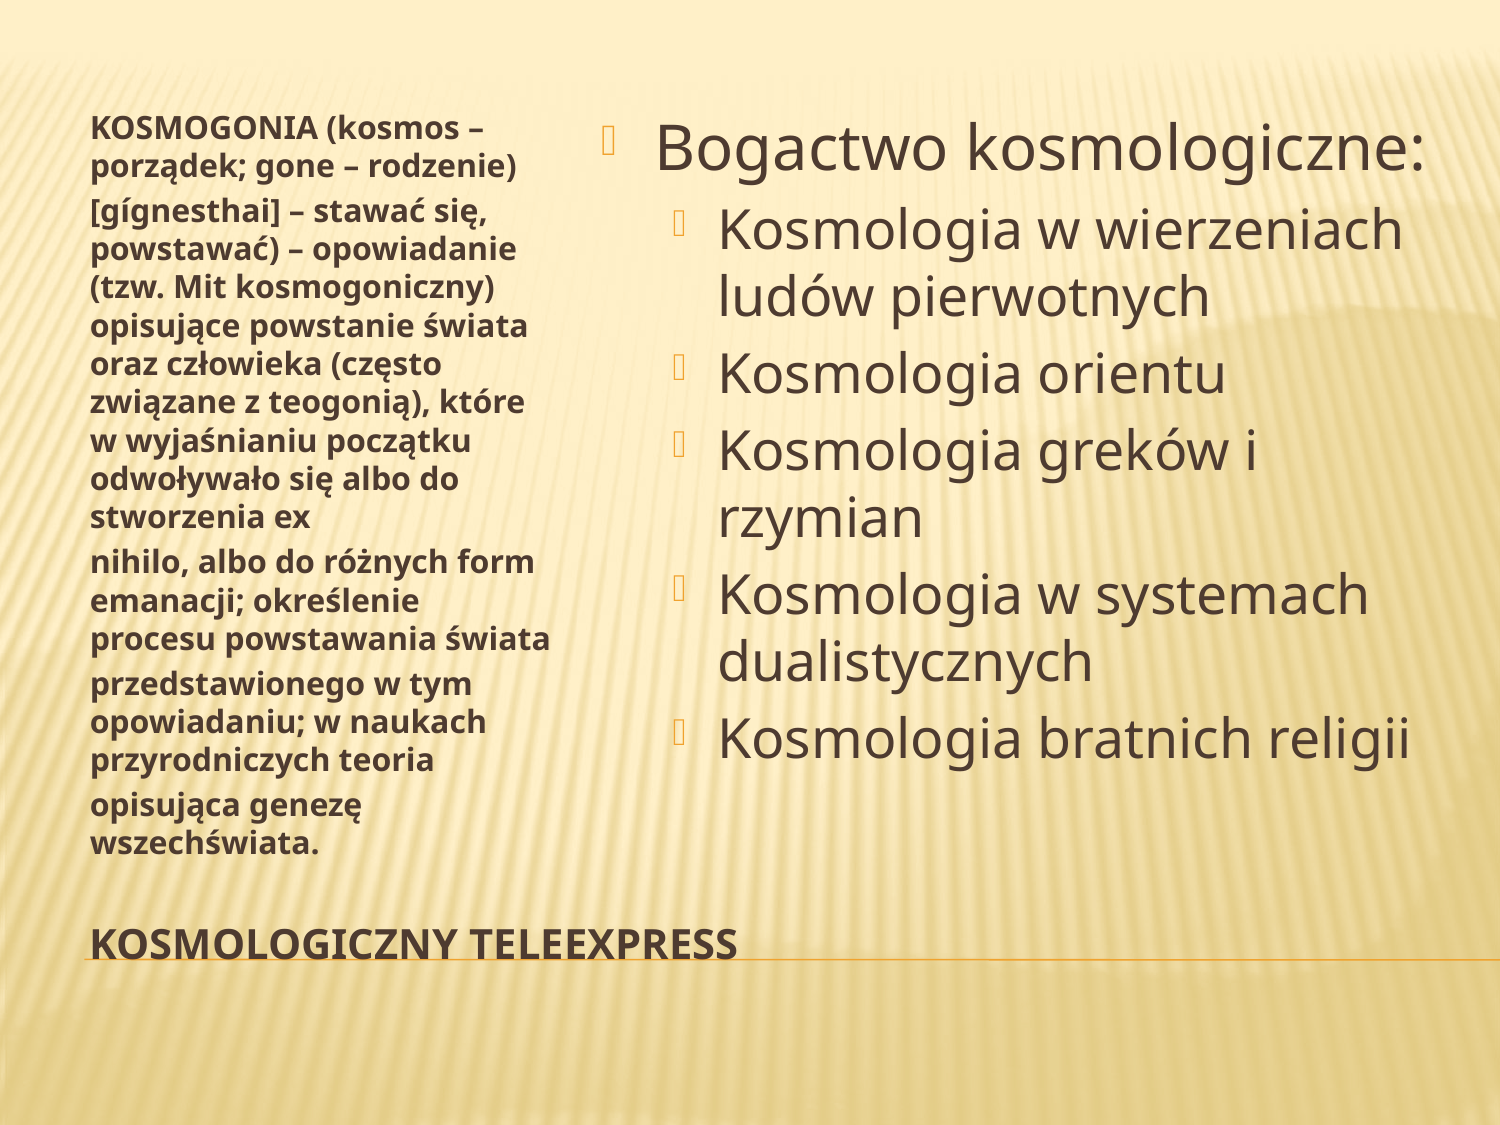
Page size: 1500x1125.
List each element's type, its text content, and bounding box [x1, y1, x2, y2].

title kosmologiczny Teleexpress [75, 900, 1463, 986]
list KOSMOGONIA (kosmos – porządek; gone – rodzenie) [gígnesthai] – stawać się, powstawać) – opowiadanie (tzw. Mit kosmogoniczny) opisujące powstanie świata oraz człowieka (często związane z teogonią), które w wyjaśnianiu początku odwoływało się albo do stworzenia ex nihilo, albo do różnych form emanacji; określenie procesu powstawania świata przedstawionego w tym opowiadaniu; w naukach przyrodniczych teoria opisująca genezę wszechświata. [75, 99, 569, 888]
list Bogactwo kosmologiczne: Kosmologia w wierzeniach ludów pierwotnych Kosmologia orientu Kosmologia greków i rzymian Kosmologia w systemach dualistycznych Kosmologia bratnich religii [586, 99, 1463, 888]
